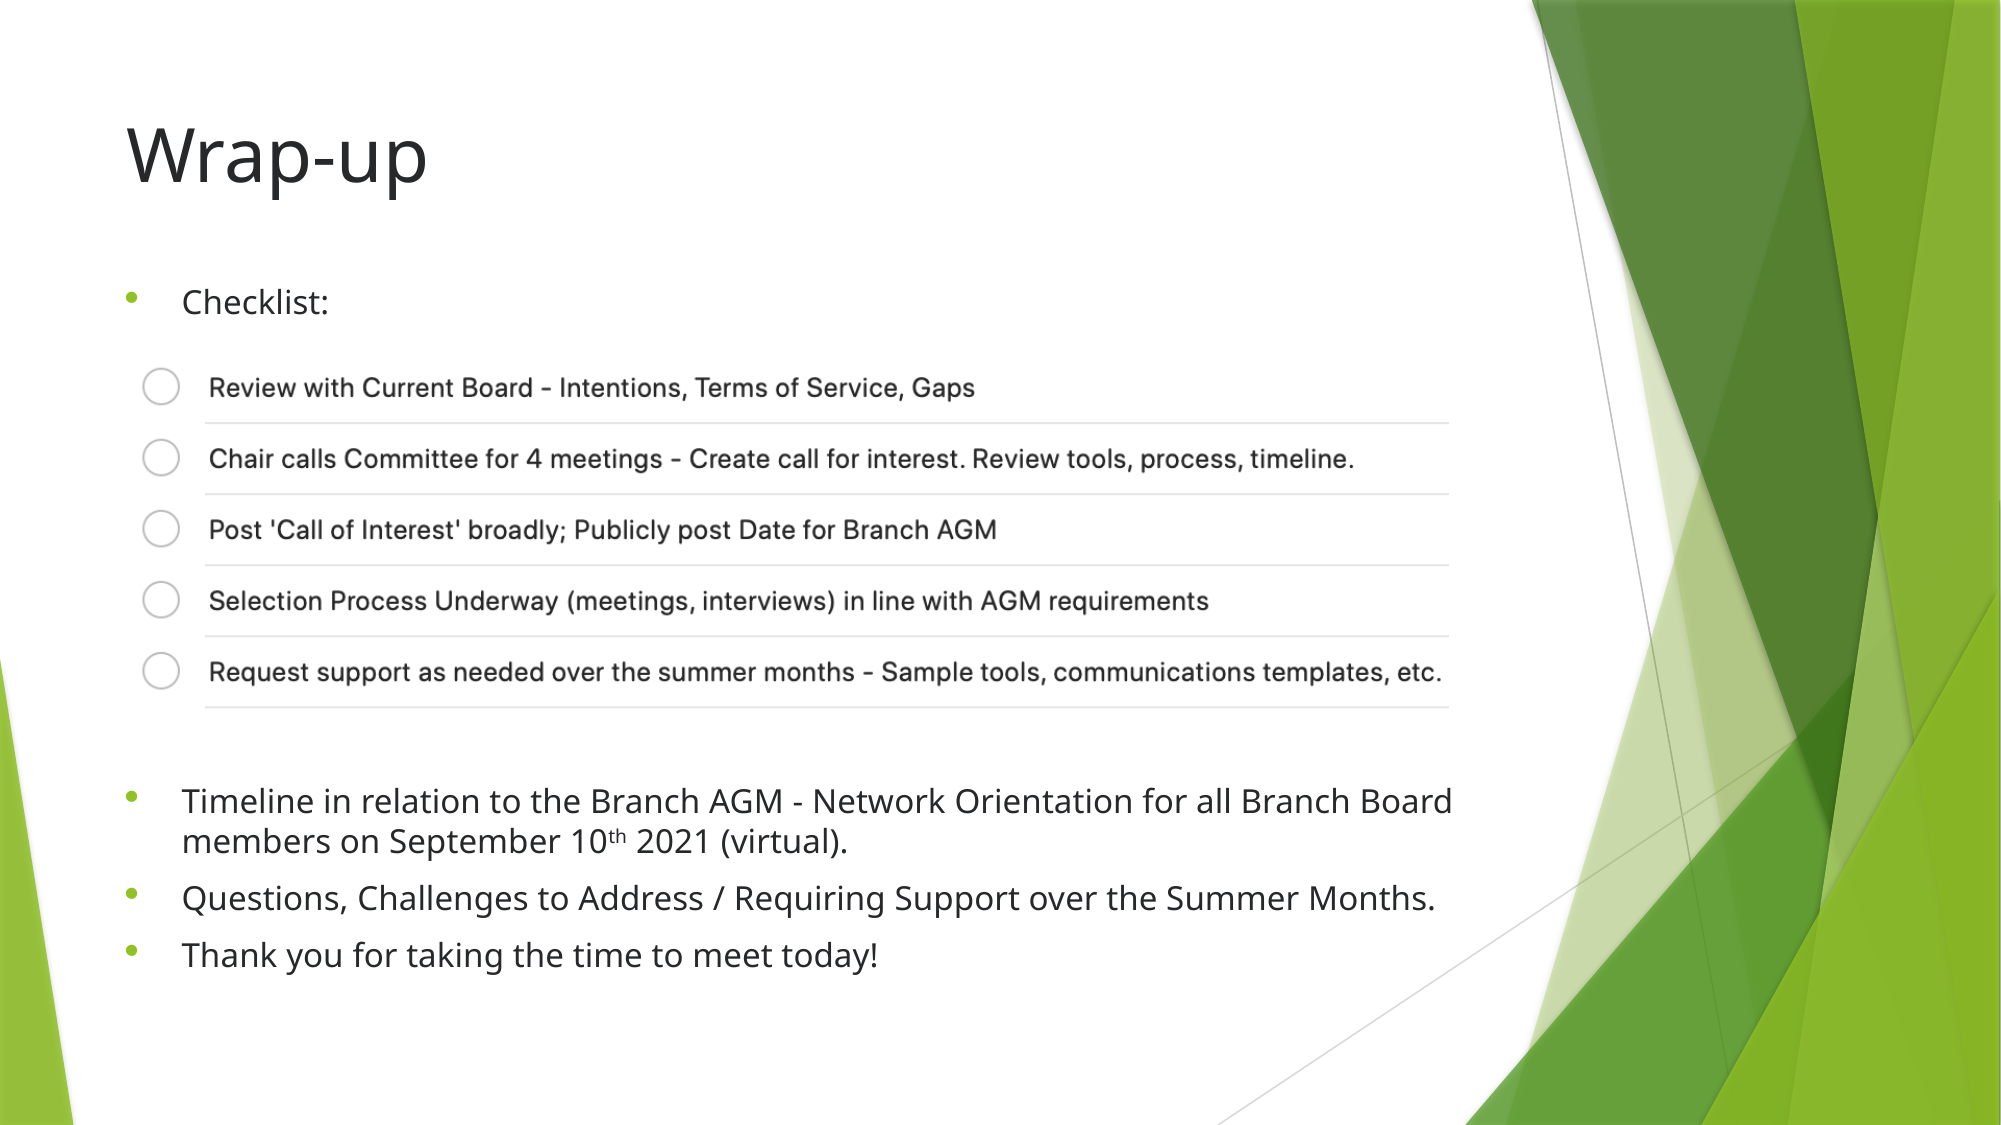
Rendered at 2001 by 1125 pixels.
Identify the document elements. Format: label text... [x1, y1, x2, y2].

title Wrap-up [111, 99, 1522, 274]
list Checklist: Timeline in relation to the Branch AGM - Network Orientation for all Branch Board members on September 10th 2021 (virtual). Questions, Challenges to Address / Requiring Support over the Summer Months. Thank you for taking the time to meet today! [111, 274, 1522, 991]
picture [131, 351, 1450, 724]
